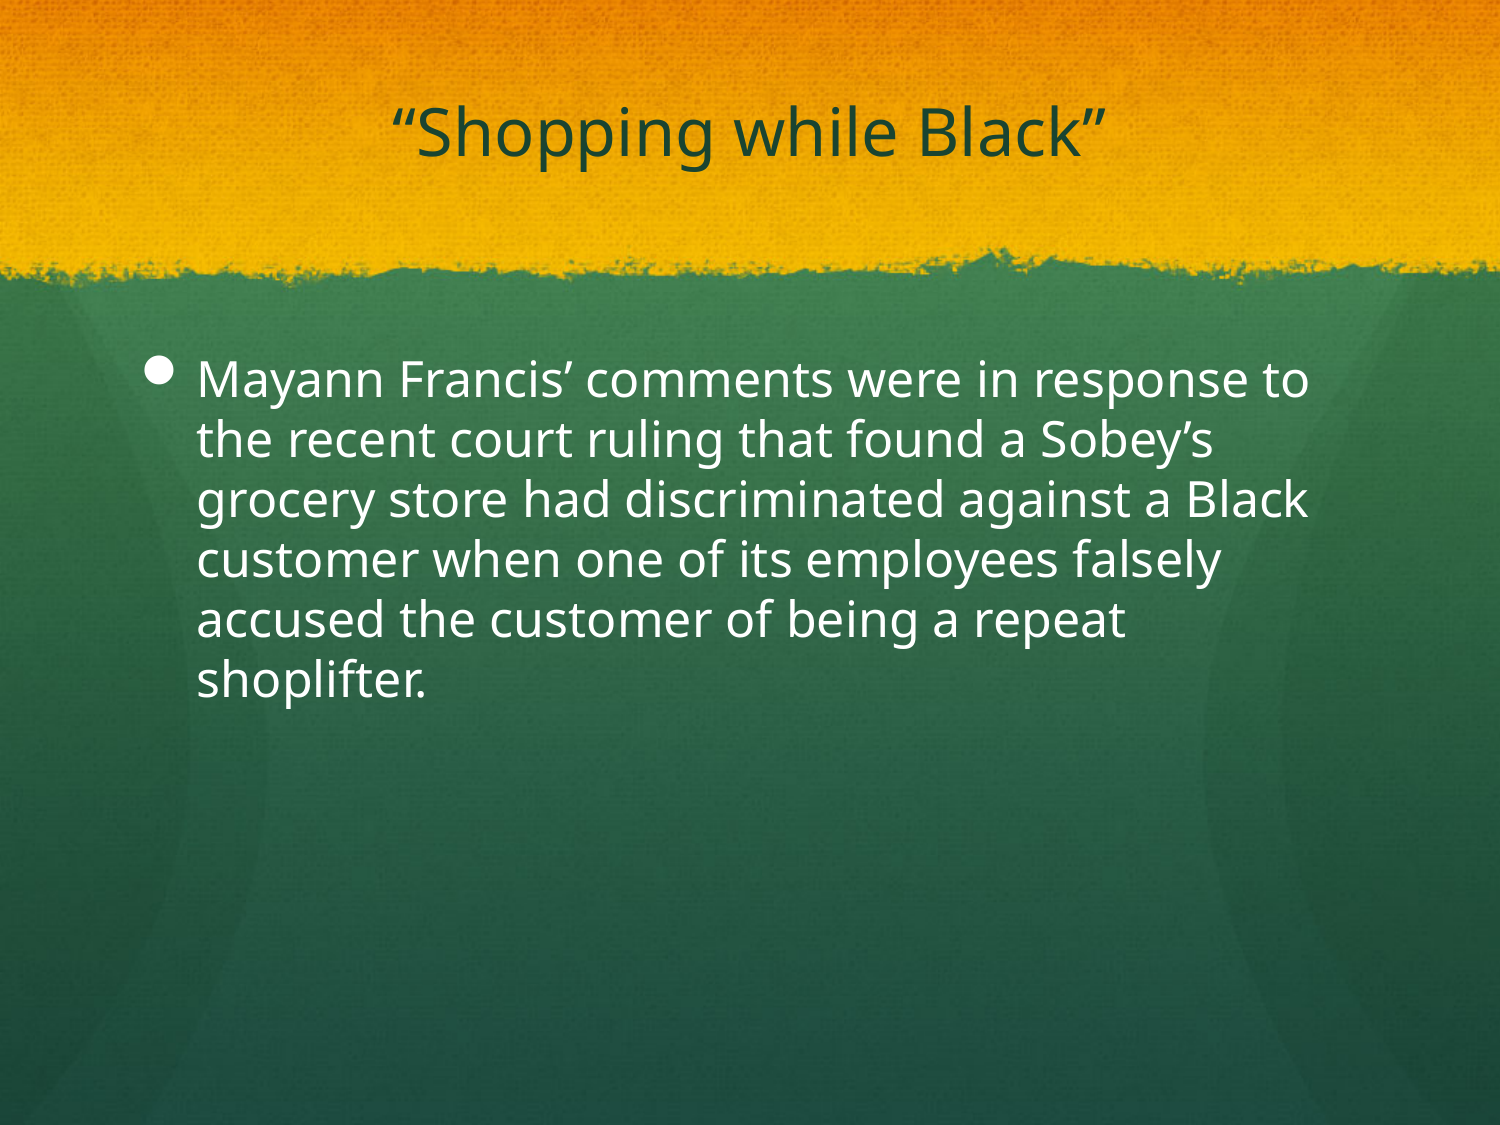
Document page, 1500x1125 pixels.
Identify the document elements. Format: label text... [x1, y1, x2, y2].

title “Shopping while Black” [125, 13, 1375, 246]
list Mayann Francis’ comments were in response to the recent court ruling that found a Sobey’s grocery store had discriminated against a Black customer when one of its employees falsely accused the customer of being a repeat shoplifter. [125, 339, 1375, 1026]
picture [0, 0, 1500, 1125]
